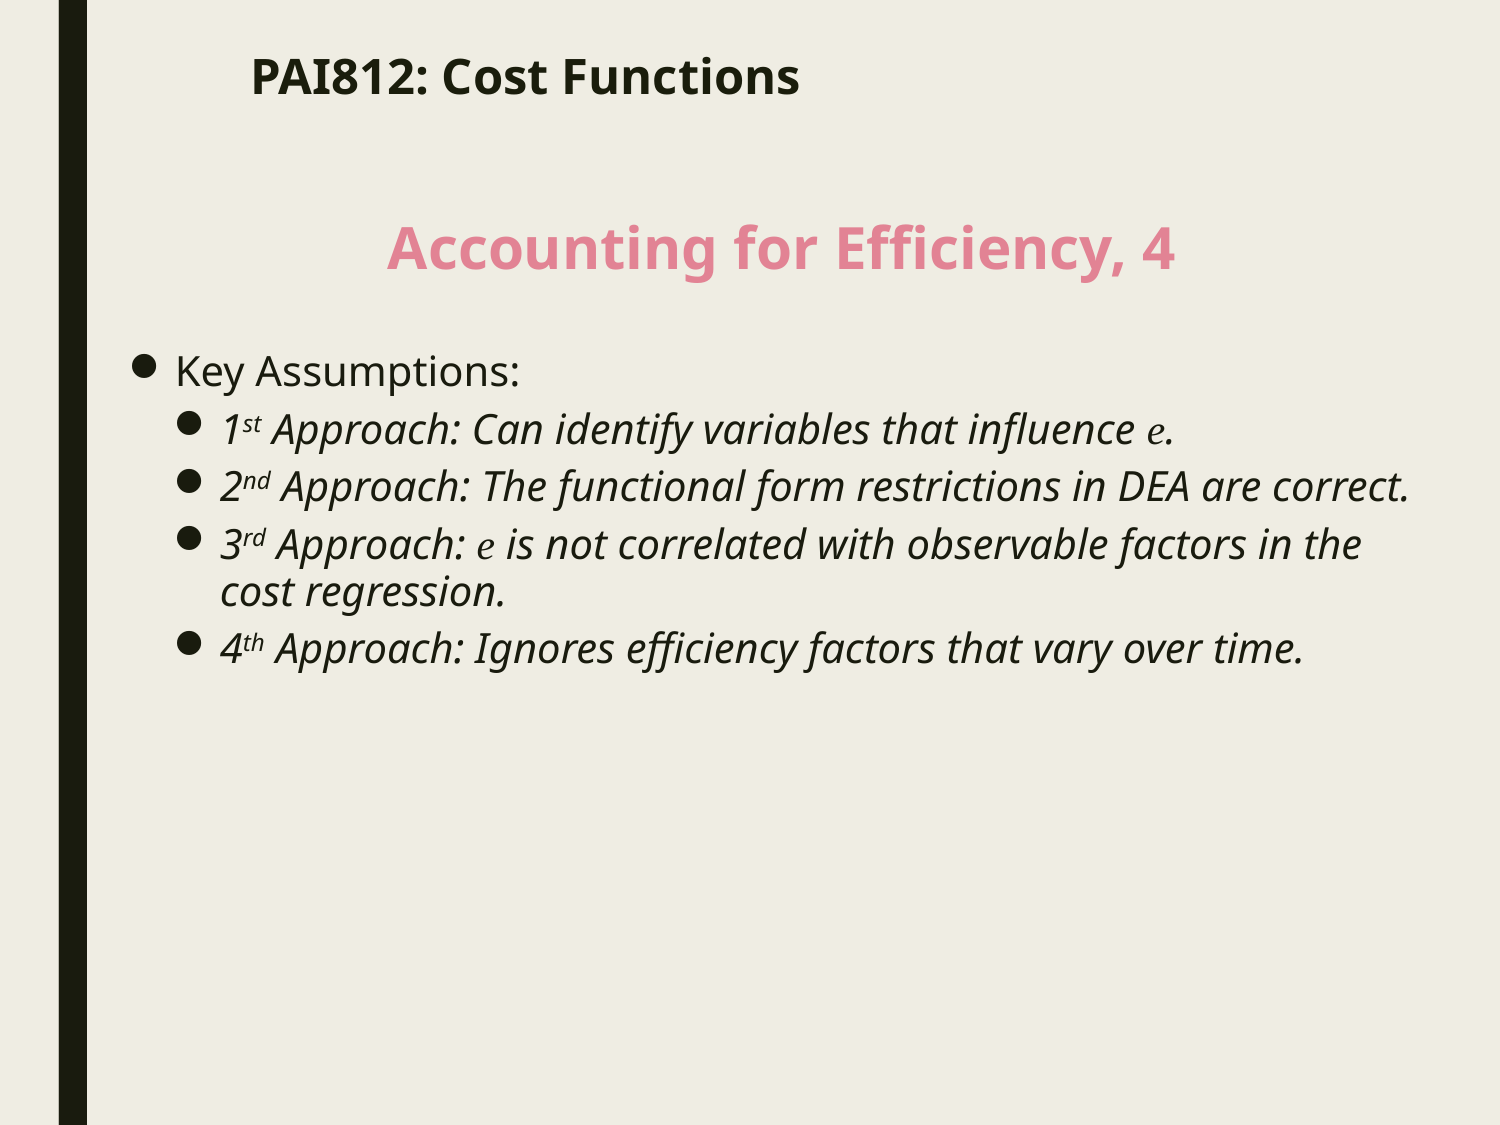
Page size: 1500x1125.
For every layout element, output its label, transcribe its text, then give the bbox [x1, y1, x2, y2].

title PAI812: Cost Functions [235, 45, 1466, 113]
list Accounting for Efficiency, 4 Key Assumptions: 1st Approach: Can identify variables that influence e. 2nd Approach: The functional form restrictions in DEA are correct. 3rd Approach: e is not correlated with observable factors in the cost regression. 4th Approach: Ignores efficiency factors that vary over time. [99, 209, 1450, 1113]
